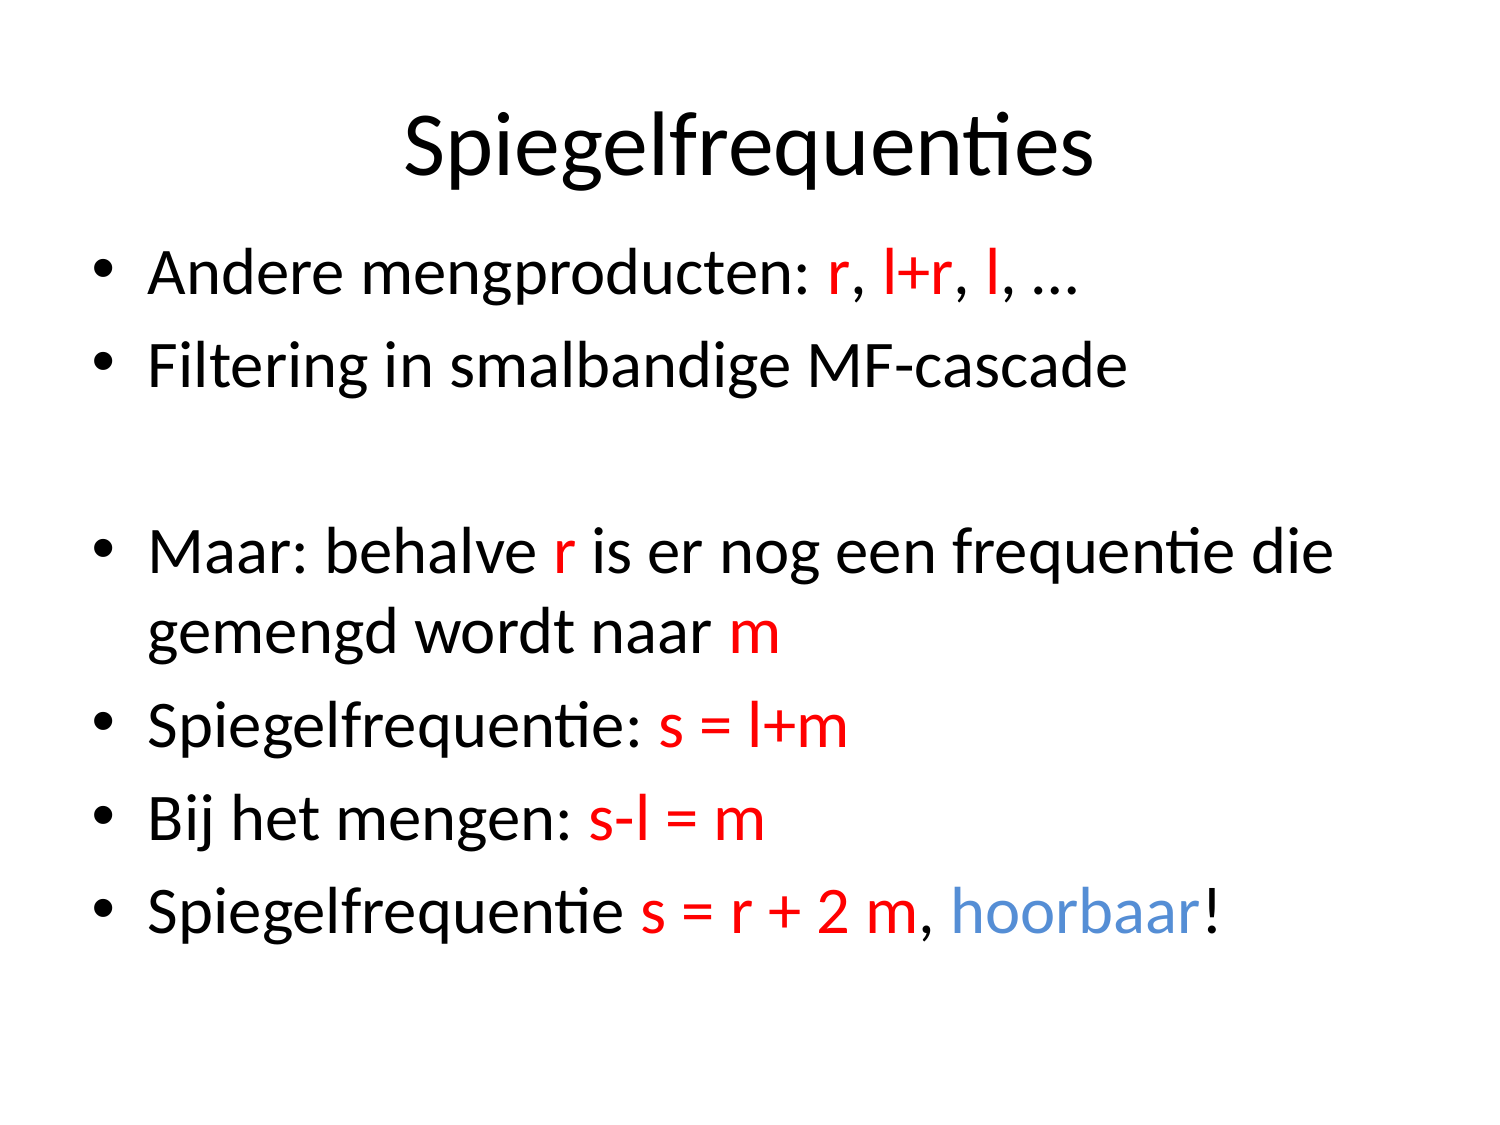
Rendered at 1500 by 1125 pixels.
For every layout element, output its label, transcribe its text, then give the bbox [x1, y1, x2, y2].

list Andere mengproducten: r, l+r, l, … Filtering in smalbandige MF-cascade Maar: behalve r is er nog een frequentie die gemengd wordt naar m Spiegelfrequentie: s = l+m Bij het mengen: s-l = m Spiegelfrequentie s = r + 2 m, hoorbaar! [76, 219, 1427, 1035]
title Spiegelfrequenties [75, 45, 1425, 233]
